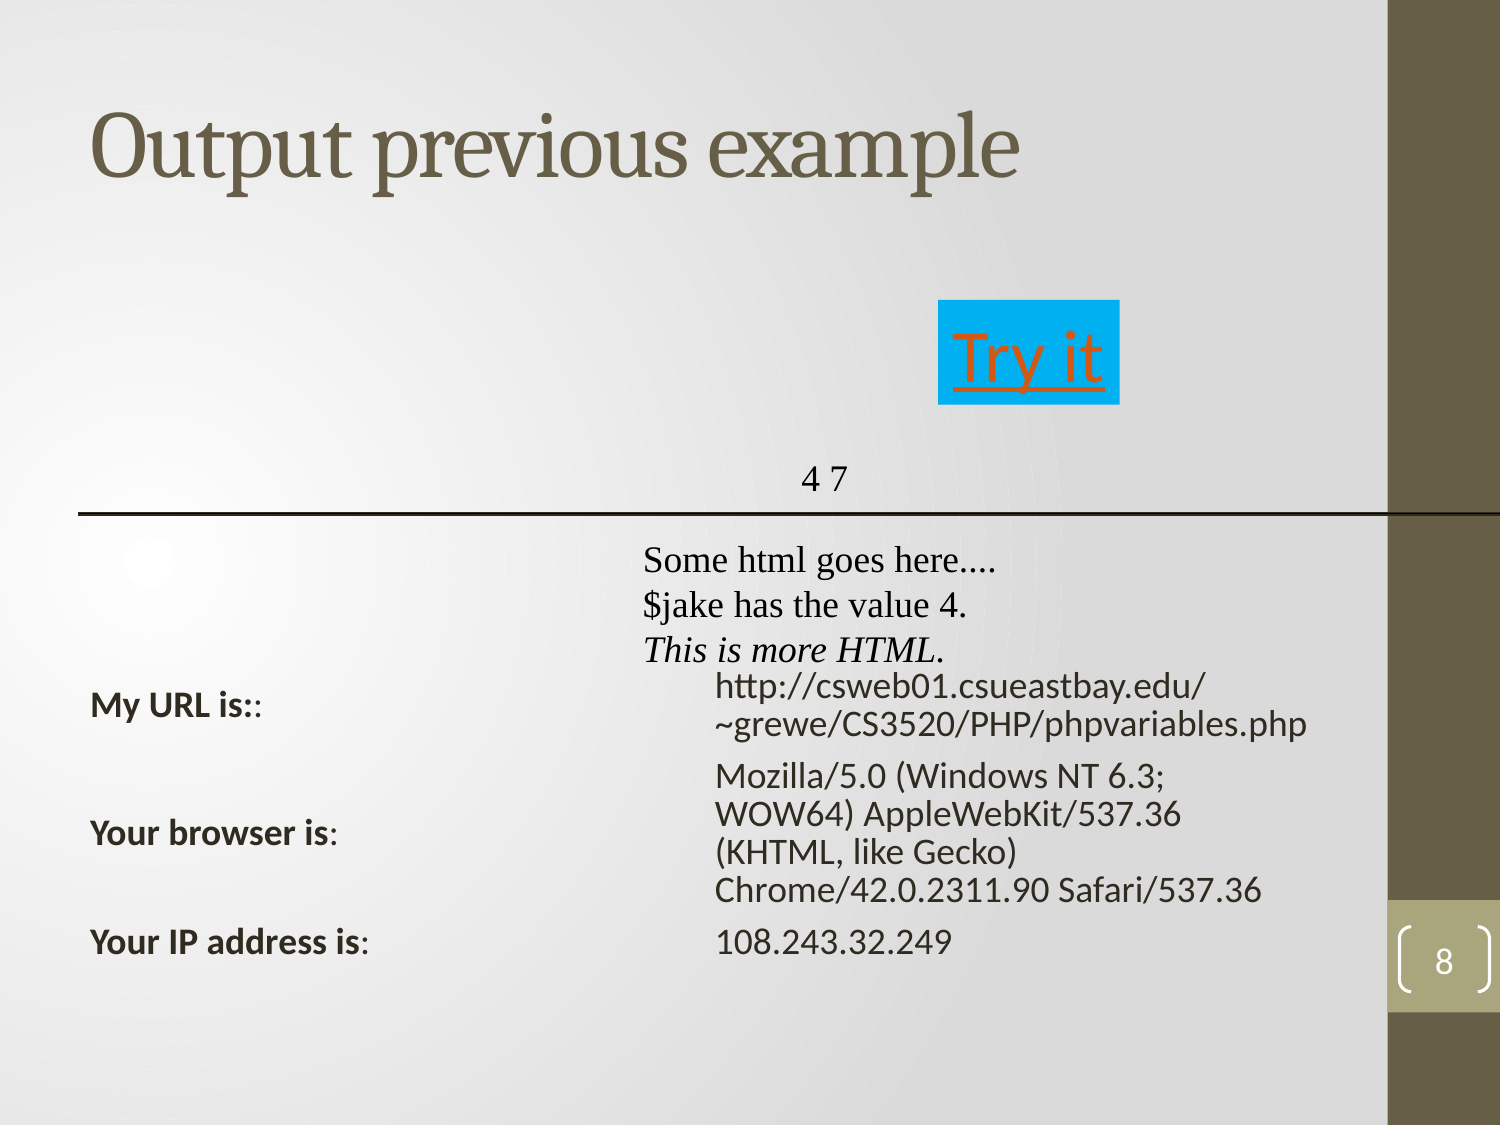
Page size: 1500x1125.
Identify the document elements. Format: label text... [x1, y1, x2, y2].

table_cell 108.243.32.249 [700, 919, 1325, 972]
text_box 4 7 [786, 446, 864, 507]
table_header http://csweb01.csueastbay.edu/~grewe/CS3520/PHP/phpvariables.php [700, 662, 1325, 753]
table_header My URL is:: [75, 662, 700, 753]
table_cell Your IP address is: [75, 919, 700, 972]
table_cell Your browser is: [75, 753, 700, 919]
slide_number 8 [1397, 925, 1492, 994]
text_box Some html goes here.... $jake has the value 4. This is more HTML. [627, 527, 1023, 723]
table_cell Mozilla/5.0 (Windows NT 6.3; WOW64) AppleWebKit/537.36 (KHTML, like Gecko) Chrome/42.0.2311.90 Safari/537.36 [700, 753, 1325, 919]
title Output previous example [75, 45, 1325, 233]
text_box Try it [938, 299, 1120, 405]
